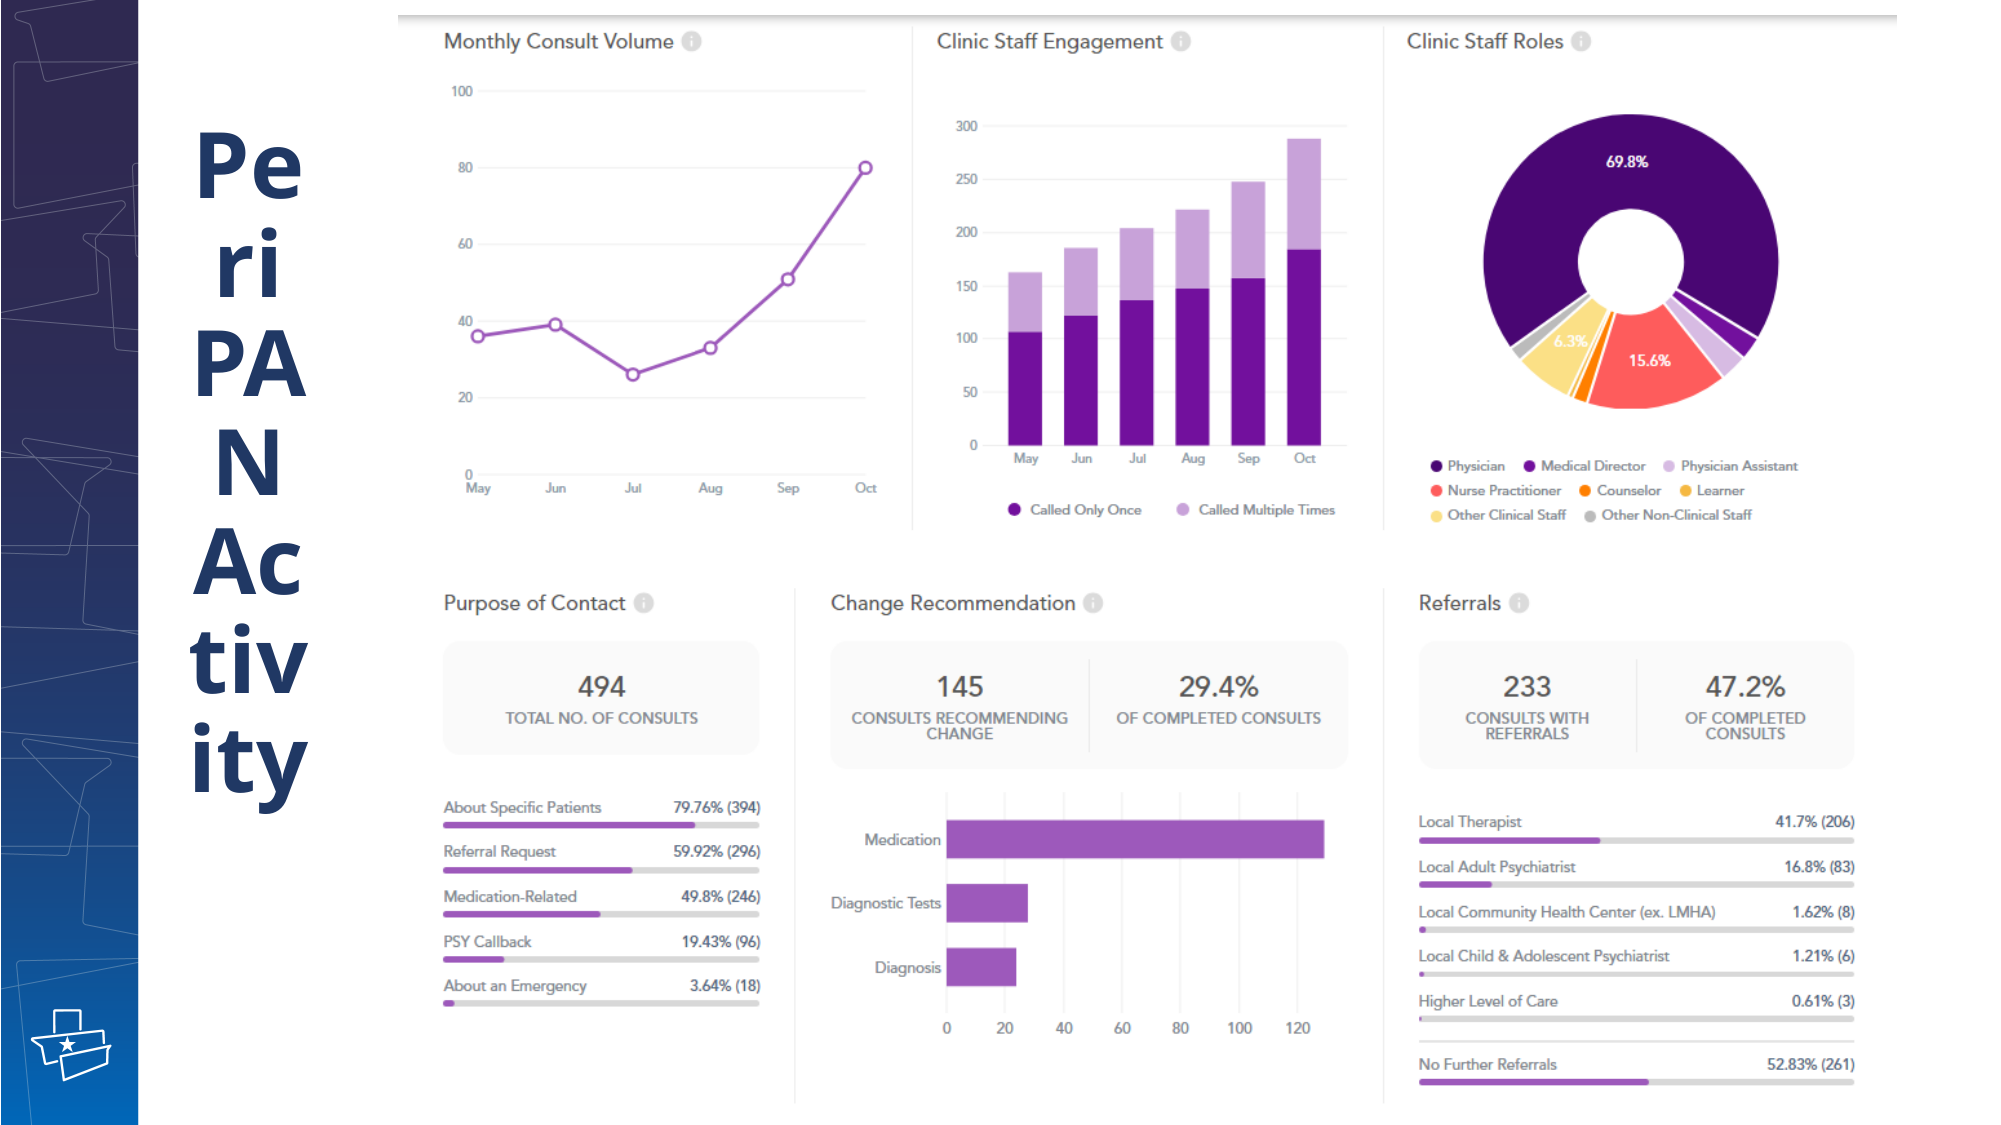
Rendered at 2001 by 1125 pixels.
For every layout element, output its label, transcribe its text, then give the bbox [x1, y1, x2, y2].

title PeriPAN Activity [172, 112, 325, 1013]
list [398, 15, 1897, 1110]
picture [1, 0, 1999, 1125]
